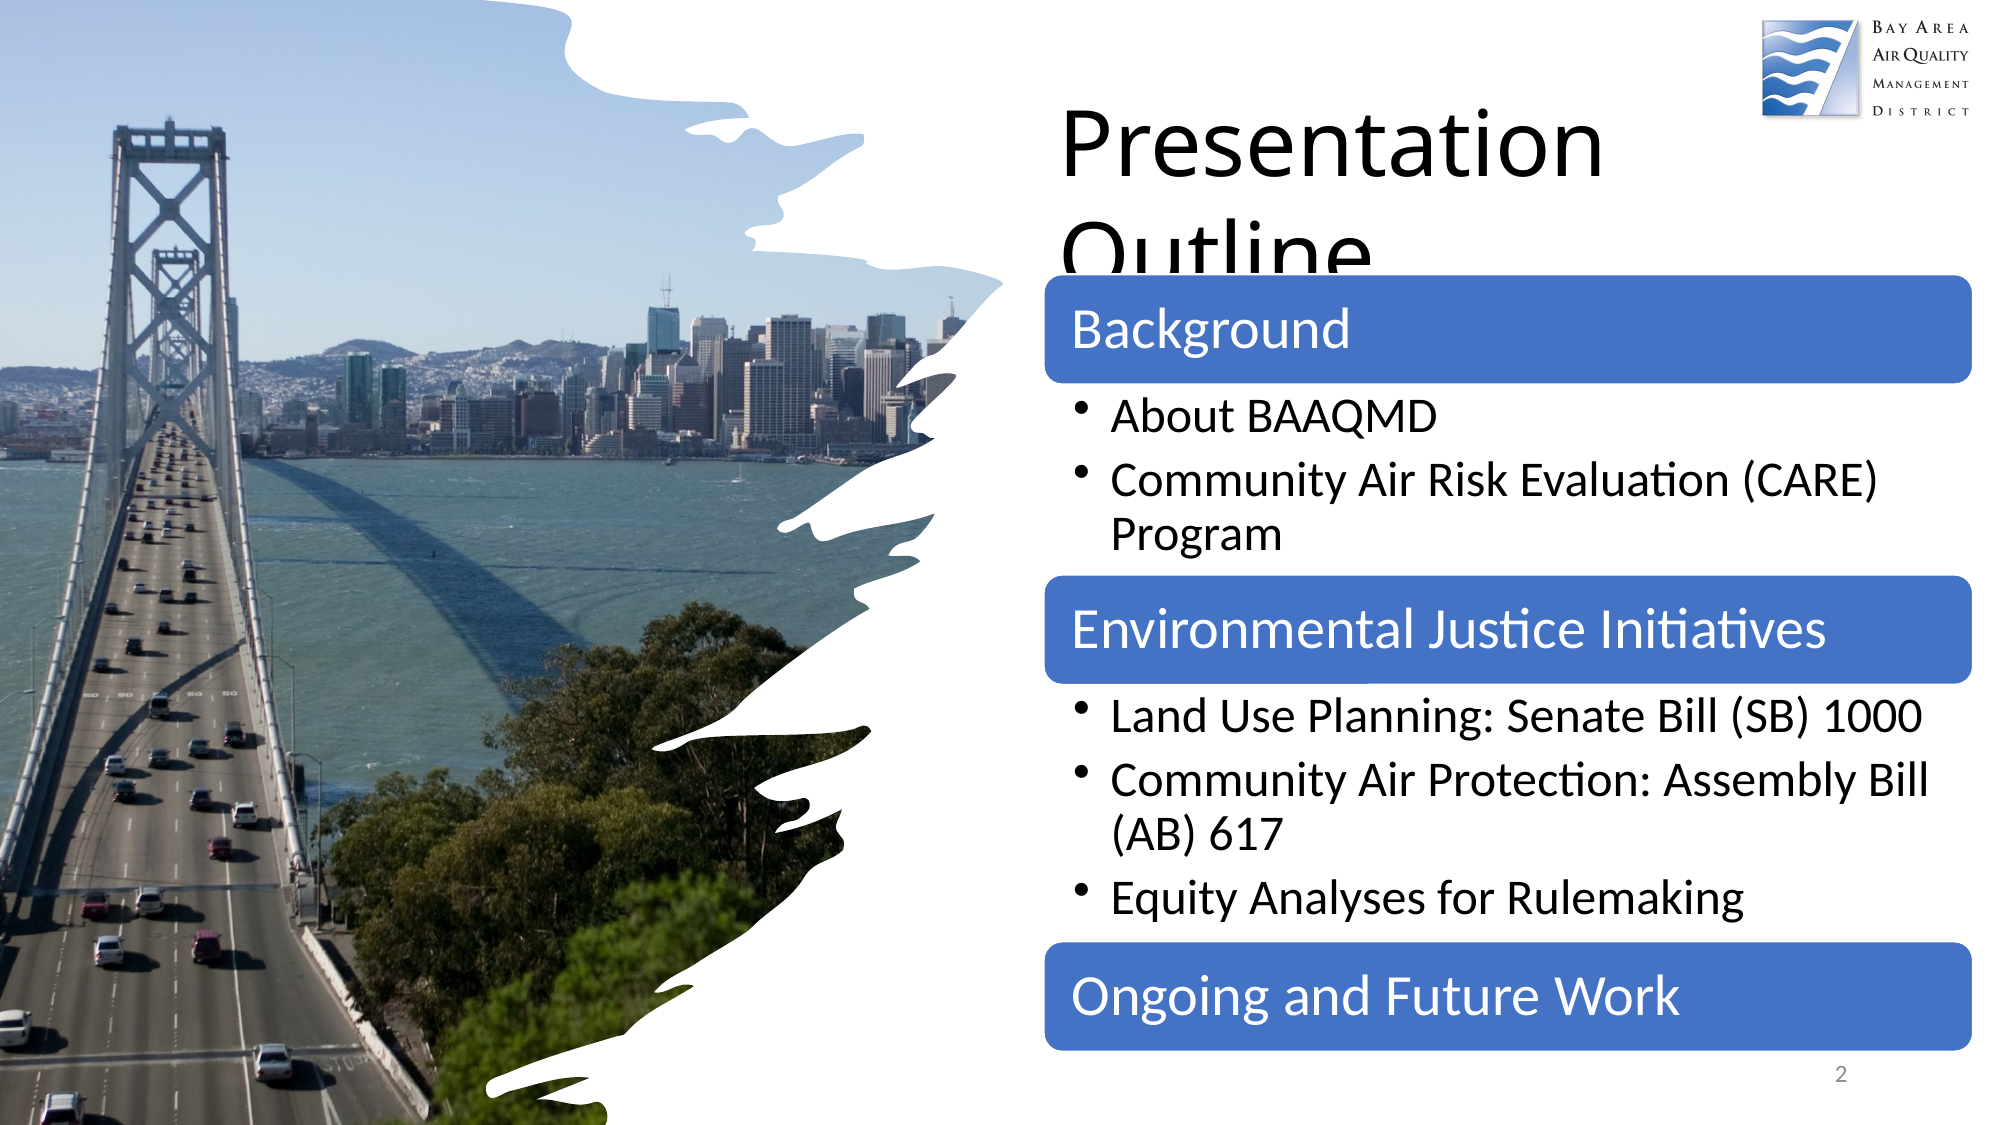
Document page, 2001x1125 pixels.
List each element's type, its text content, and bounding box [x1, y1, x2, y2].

picture [0, 0, 1004, 1125]
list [1043, 270, 1974, 1055]
slide_number 2 [1412, 1055, 1863, 1103]
text_box [1004, 0, 2000, 1125]
picture [1755, 14, 1974, 127]
title Presentation Outline [1043, 47, 1863, 270]
